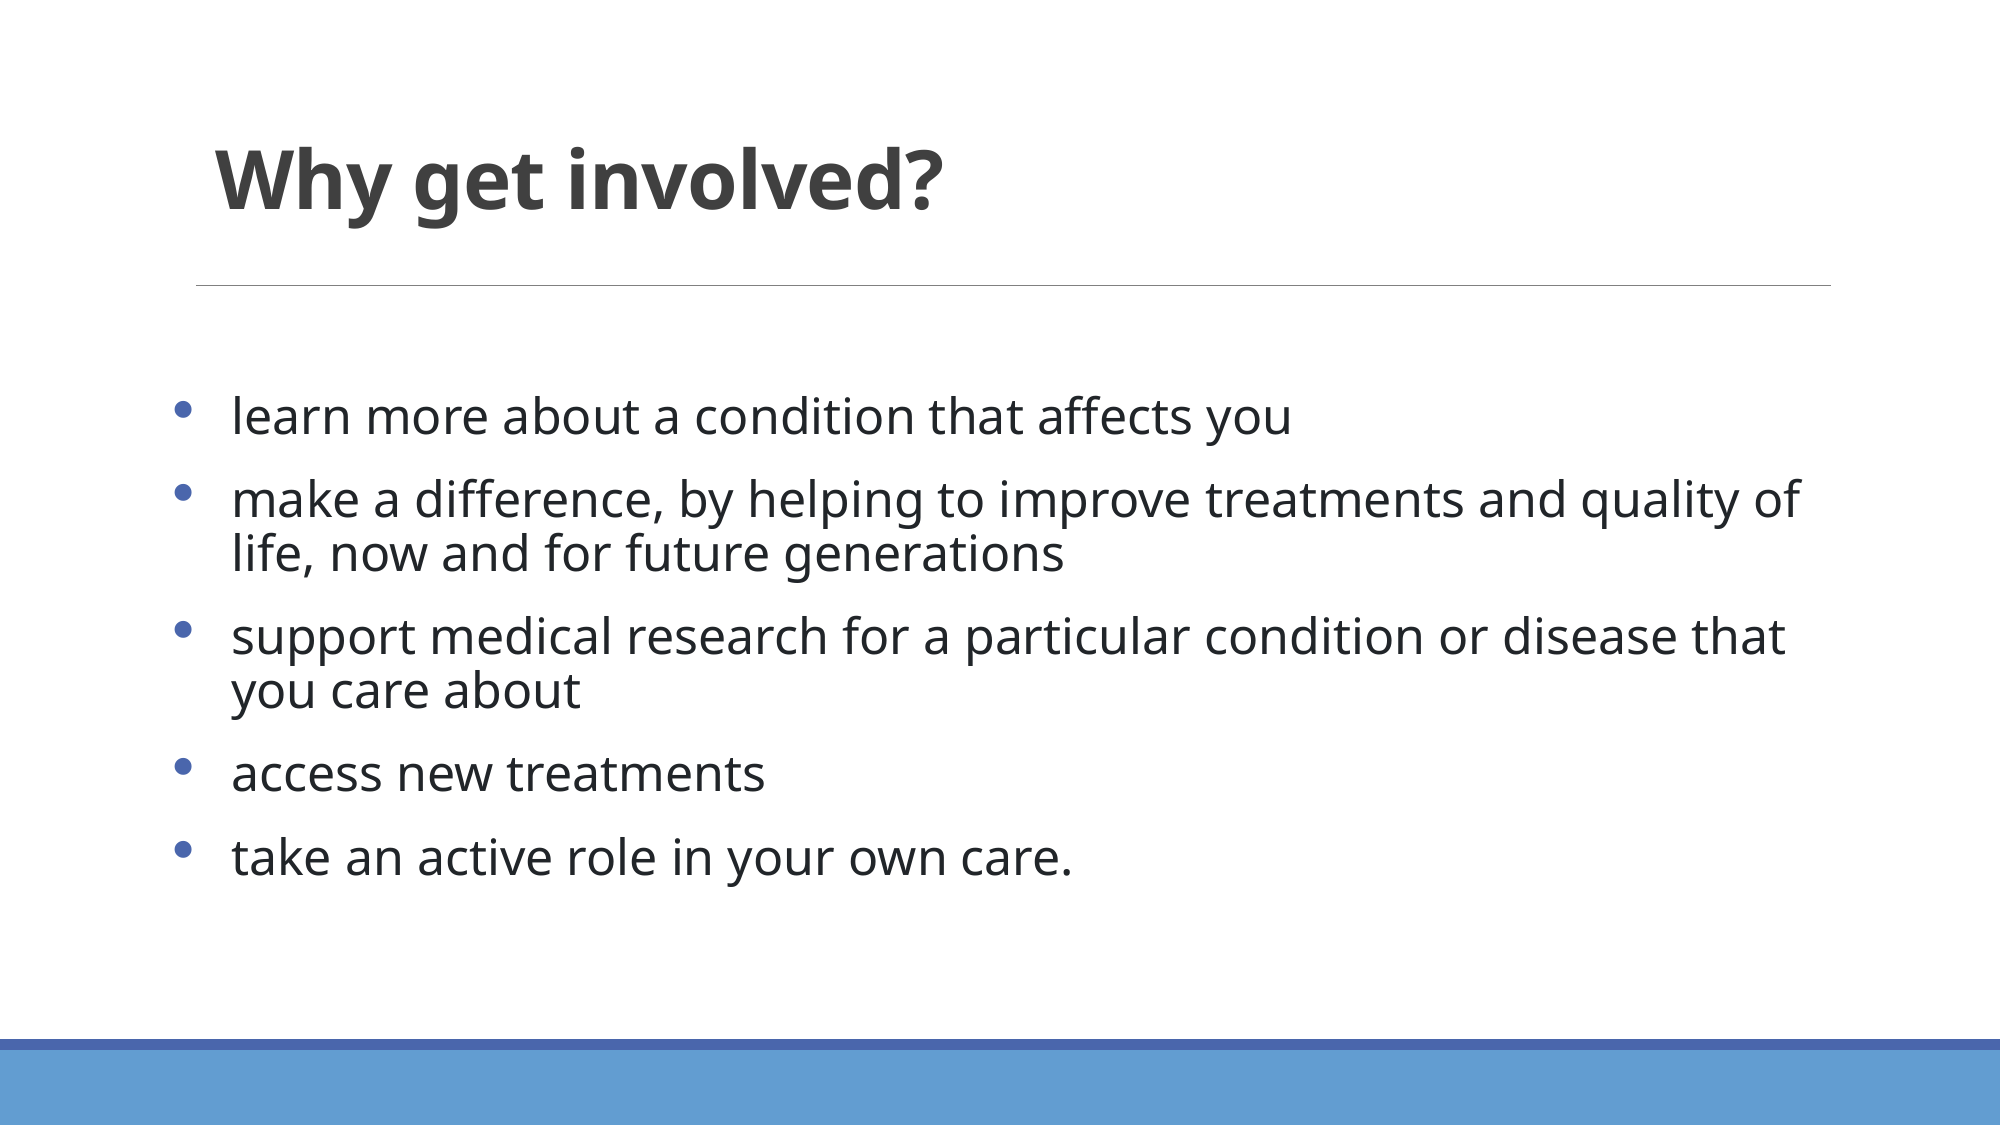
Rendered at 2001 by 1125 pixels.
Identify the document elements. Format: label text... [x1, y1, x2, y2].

title Why get involved? [200, 51, 1851, 234]
list learn more about a condition that affects you make a difference, by helping to improve treatments and quality of life, now and for future generations support medical research for a particular condition or disease that you care about access new treatments take an active role in your own care. [174, 294, 1825, 963]
